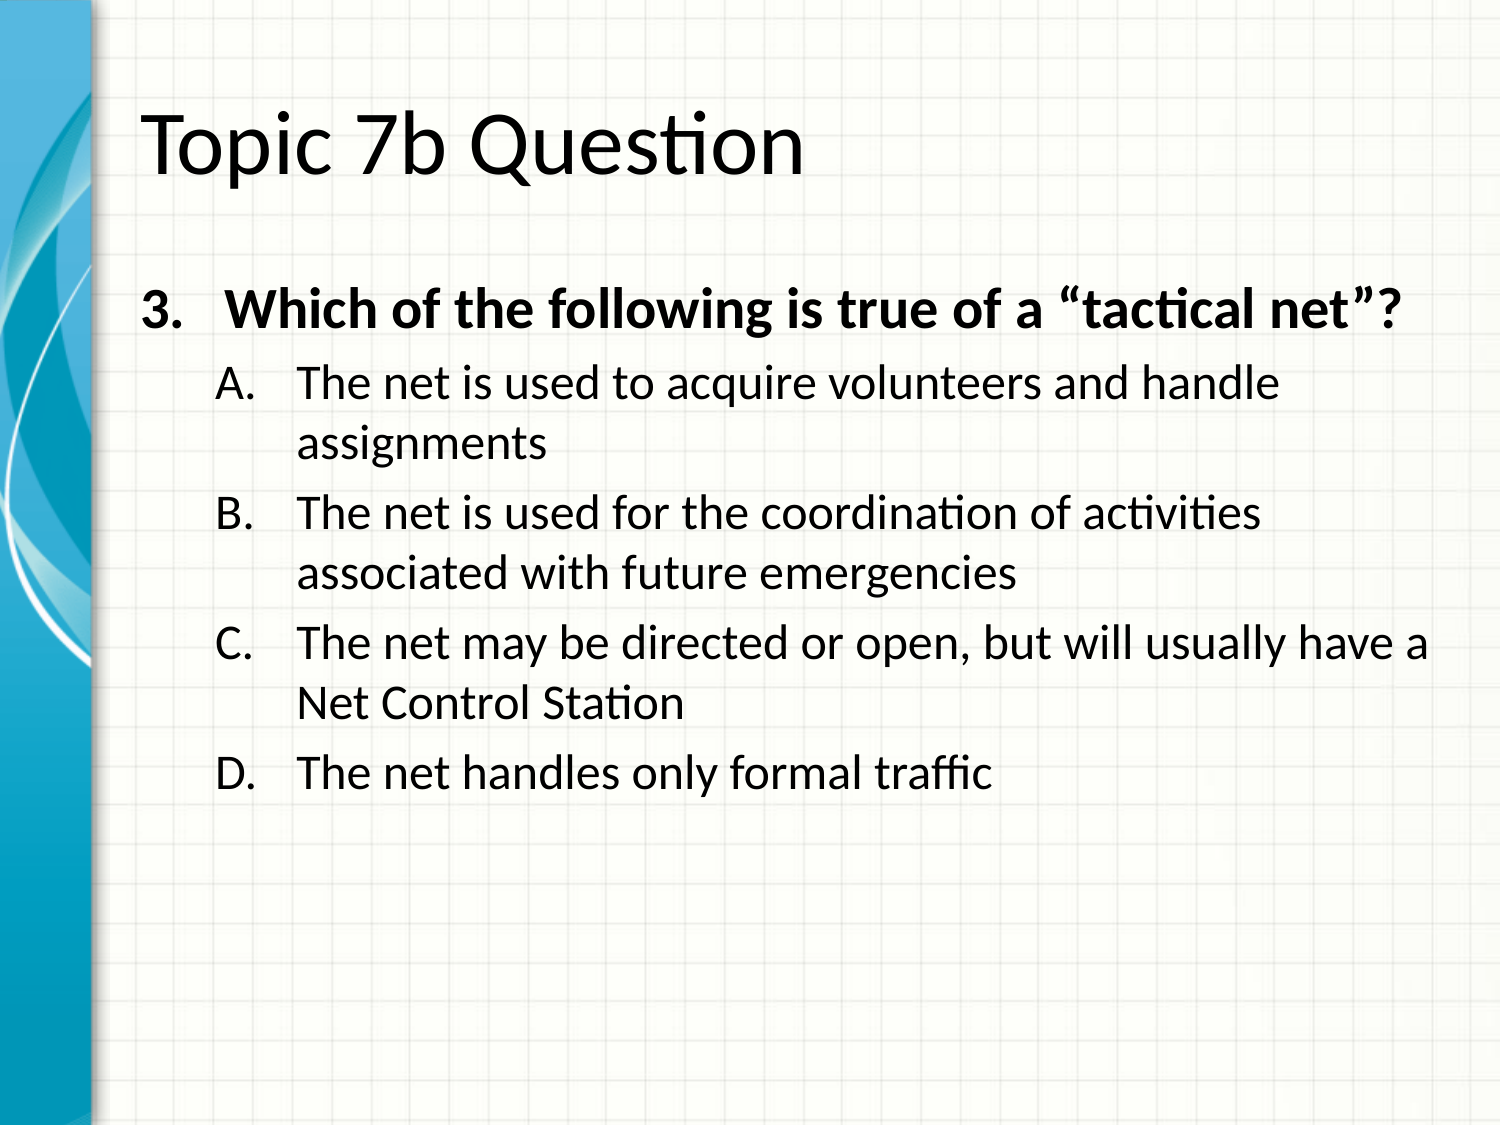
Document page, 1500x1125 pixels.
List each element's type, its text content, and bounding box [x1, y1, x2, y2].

title Topic 7b Question [125, 44, 1450, 232]
list Which of the following is true of a “tactical net”? The net is used to acquire volunteers and handle assignments The net is used for the coordination of activities associated with future emergencies The net may be directed or open, but will usually have a Net Control Station The net handles only formal traffic [125, 262, 1450, 1005]
picture [0, 0, 1500, 1125]
